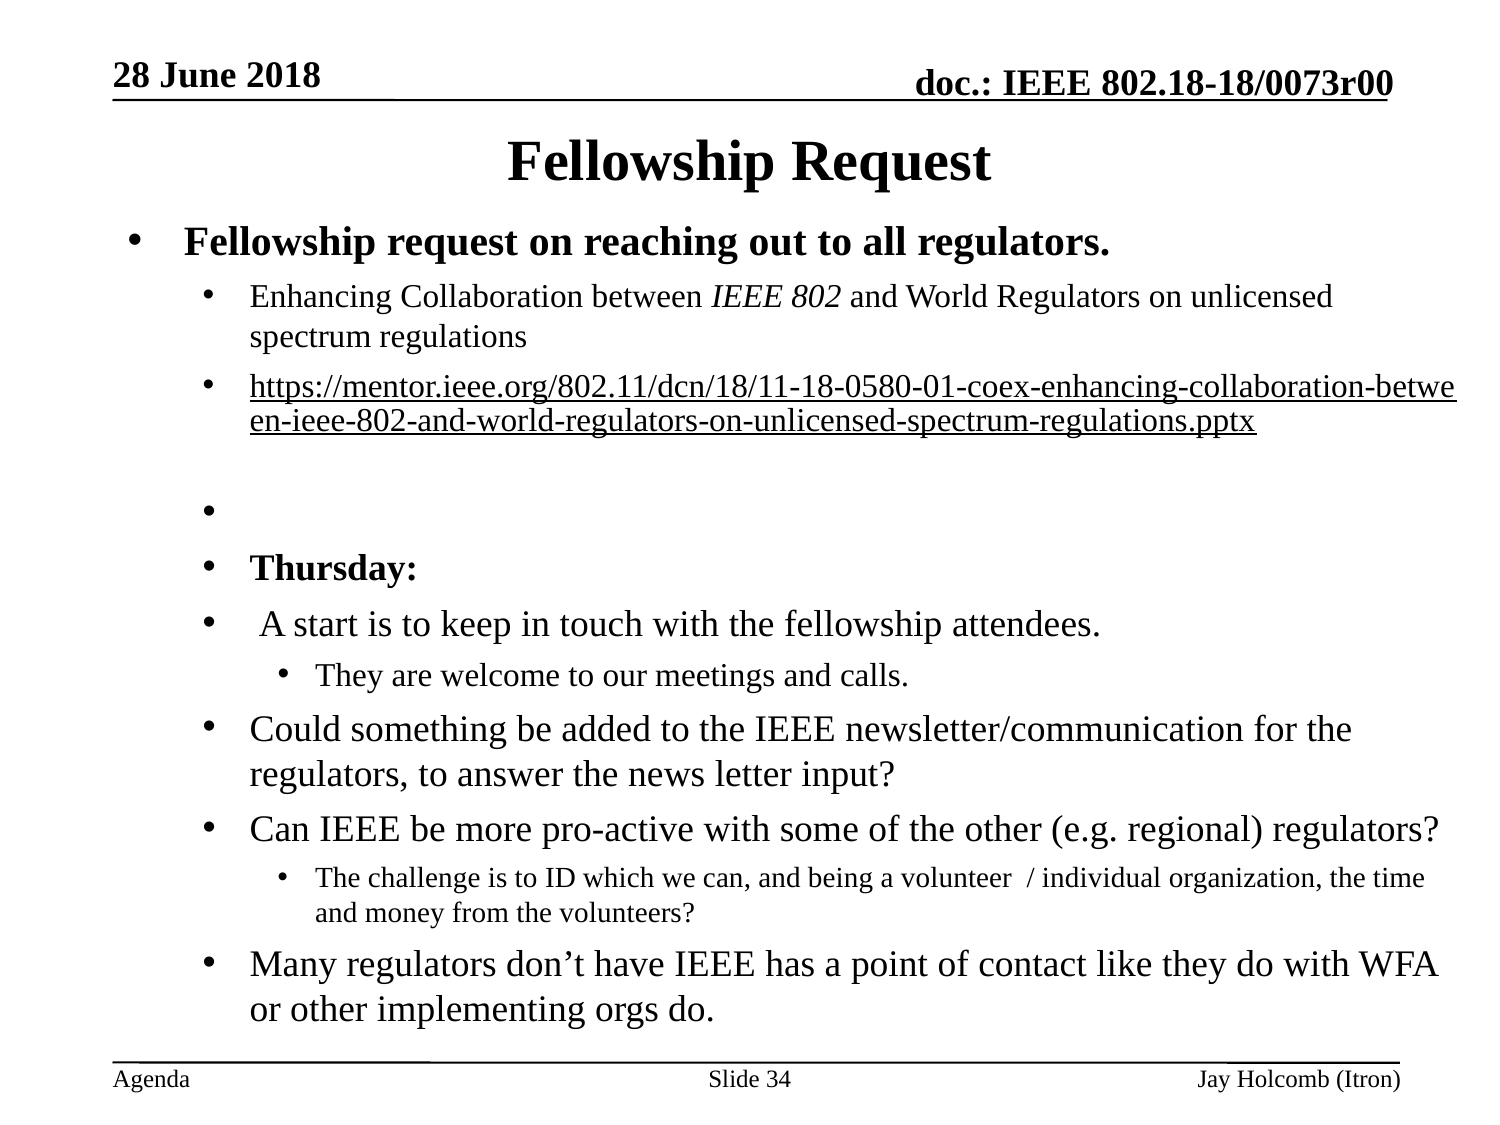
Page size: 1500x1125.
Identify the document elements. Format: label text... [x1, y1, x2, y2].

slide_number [112, 49, 488, 95]
slide_number Slide 34 [699, 1061, 800, 1123]
title Fellowship Request [112, 100, 1388, 206]
footer Jay Holcomb (Itron) [878, 1061, 1402, 1093]
list Fellowship request on reaching out to all regulators. Enhancing Collaboration between IEEE 802 and World Regulators on unlicensed spectrum regulations https://mentor.ieee.org/802.11/dcn/18/11-18-0580-01-coex-enhancing-collaboration-between-ieee-802-and-world-regulators-on-unlicensed-spectrum-regulations.pptx Thursday: A start is to keep in touch with the fellowship attendees. They are welcome to our meetings and calls. Could something be added to the IEEE newsletter/communication for the regulators, to answer the news letter input? Can IEEE be more pro-active with some of the other (e.g. regional) regulators? The challenge is to ID which we can, and being a volunteer / individual organization, the time and money from the volunteers? Many regulators don’t have IEEE has a point of contact like they do with WFA or other implementing orgs do. [112, 206, 1476, 944]
